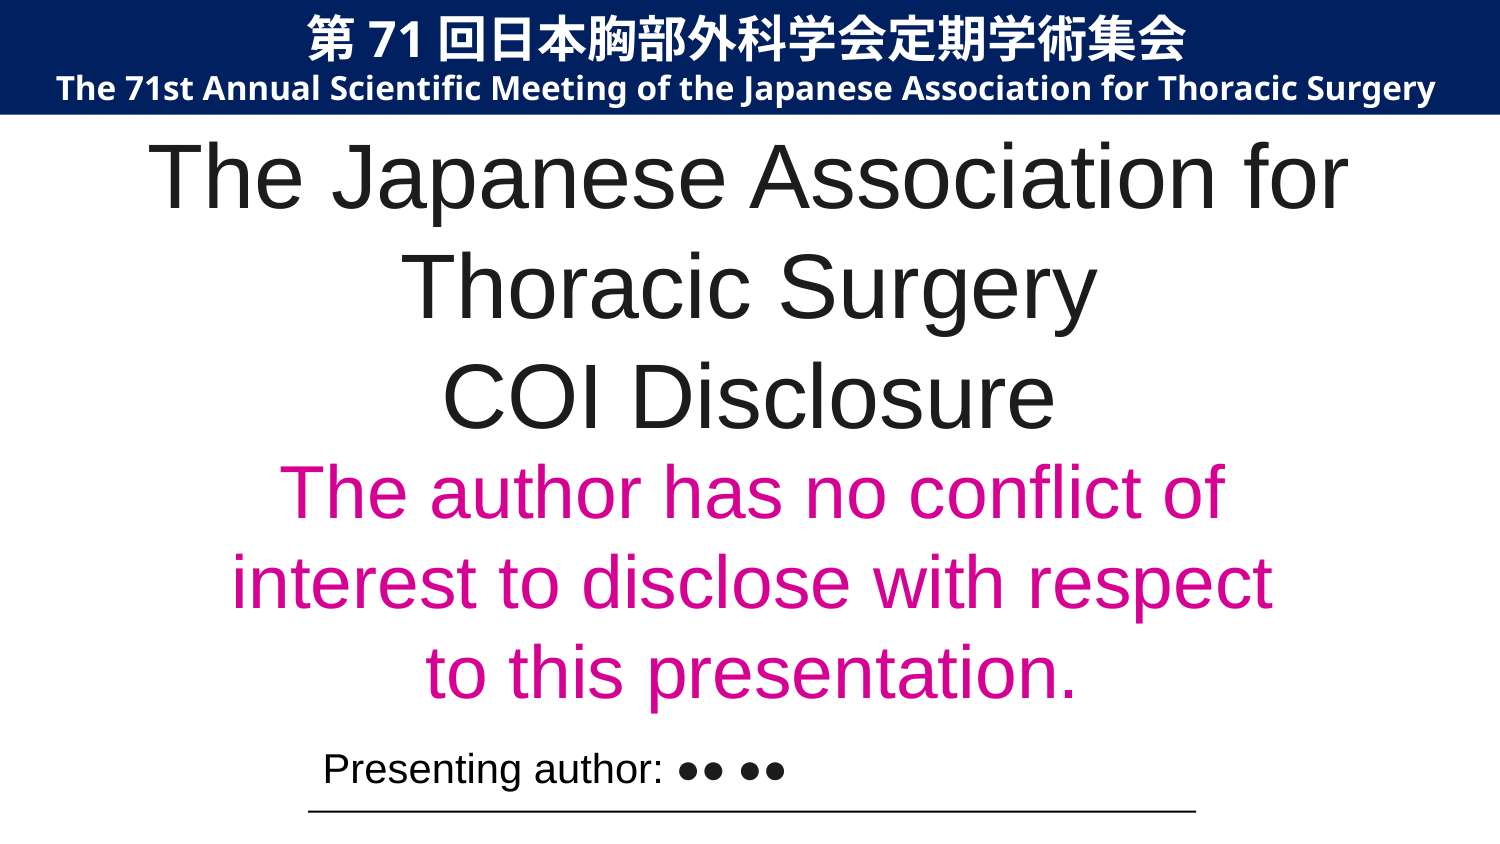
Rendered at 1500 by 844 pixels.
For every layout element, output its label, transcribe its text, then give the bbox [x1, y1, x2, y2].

text_box The author has no conflict of interest to disclose with respect to this presentation. [210, 435, 1296, 721]
text_box 第71回日本胸部外科学会定期学術集会 The 71st Annual Scientific Meeting of the Japanese Association for Thoracic Surgery [0, 0, 1500, 115]
text_box Presenting author: ●● ●● [308, 734, 1199, 800]
text_box The Japanese Association for Thoracic Surgery COI Disclosure [74, 115, 1426, 454]
